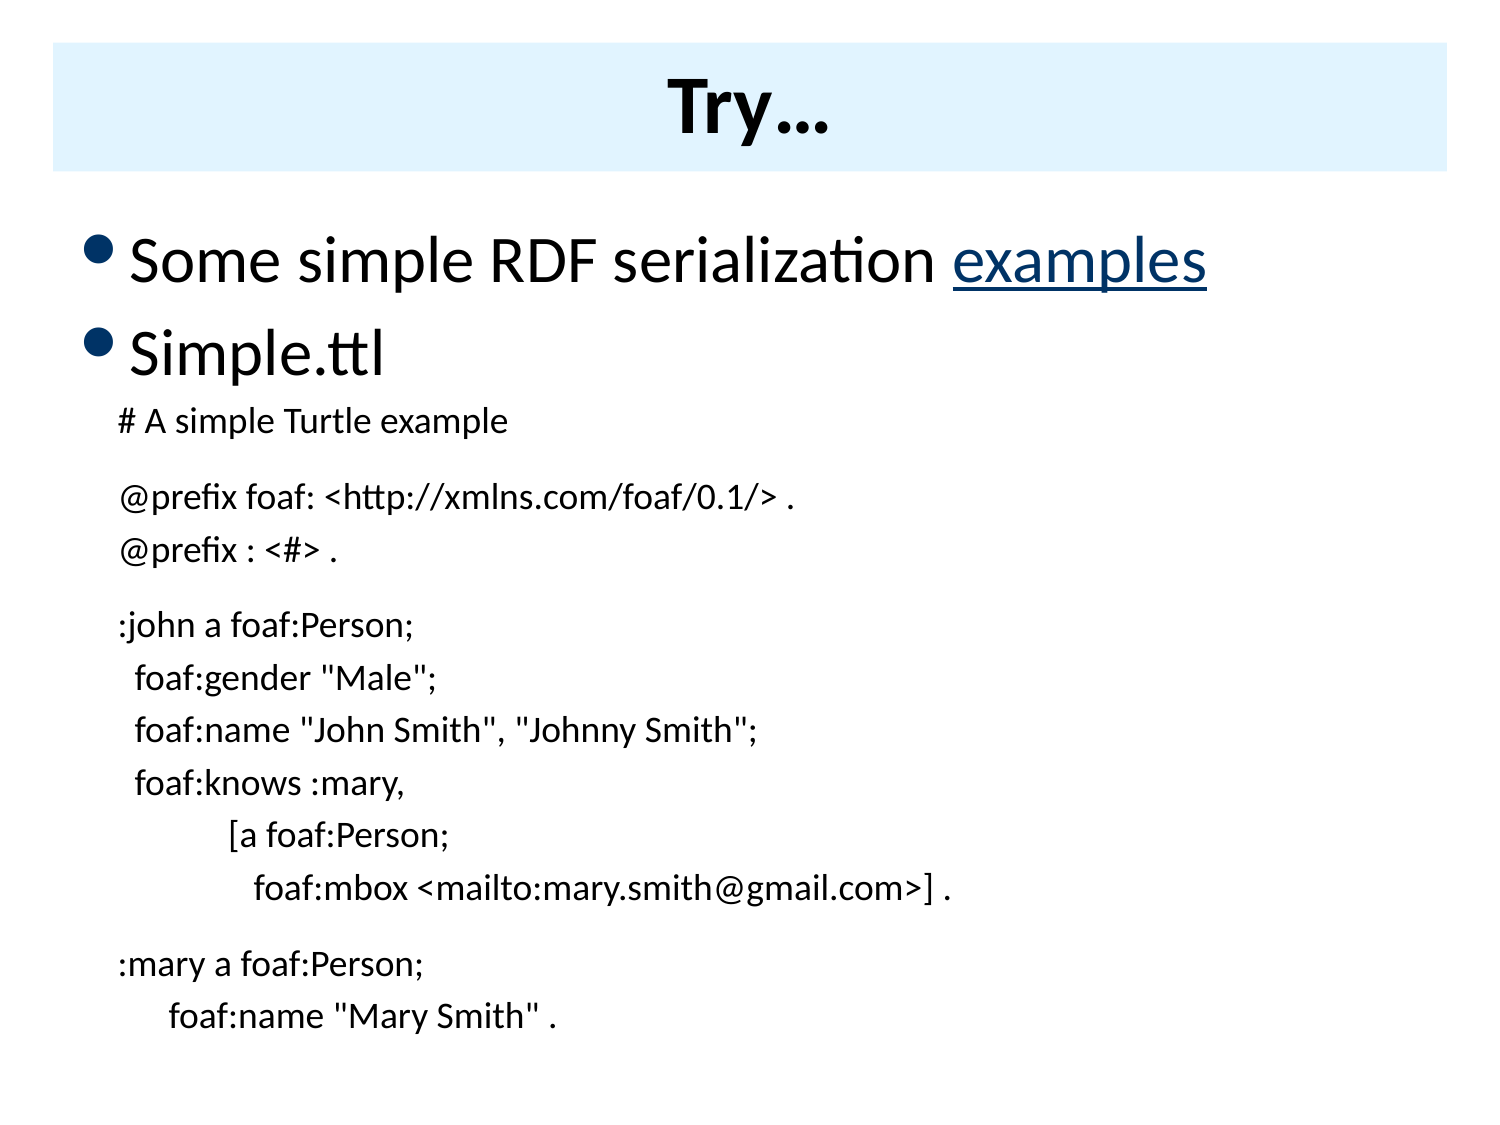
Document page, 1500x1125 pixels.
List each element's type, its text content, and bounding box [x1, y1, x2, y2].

title Try… [53, 42, 1447, 172]
list Some simple RDF serialization examples Simple.ttl # A simple Turtle example @prefix foaf: <http://xmlns.com/foaf/0.1/> . @prefix : <#> . :john a foaf:Person; foaf:gender "Male"; foaf:name "John Smith", "Johnny Smith"; foaf:knows :mary, [a foaf:Person; foaf:mbox <mailto:mary.smith@gmail.com>] . :mary a foaf:Person; foaf:name "Mary Smith" . [64, 208, 1436, 1083]
